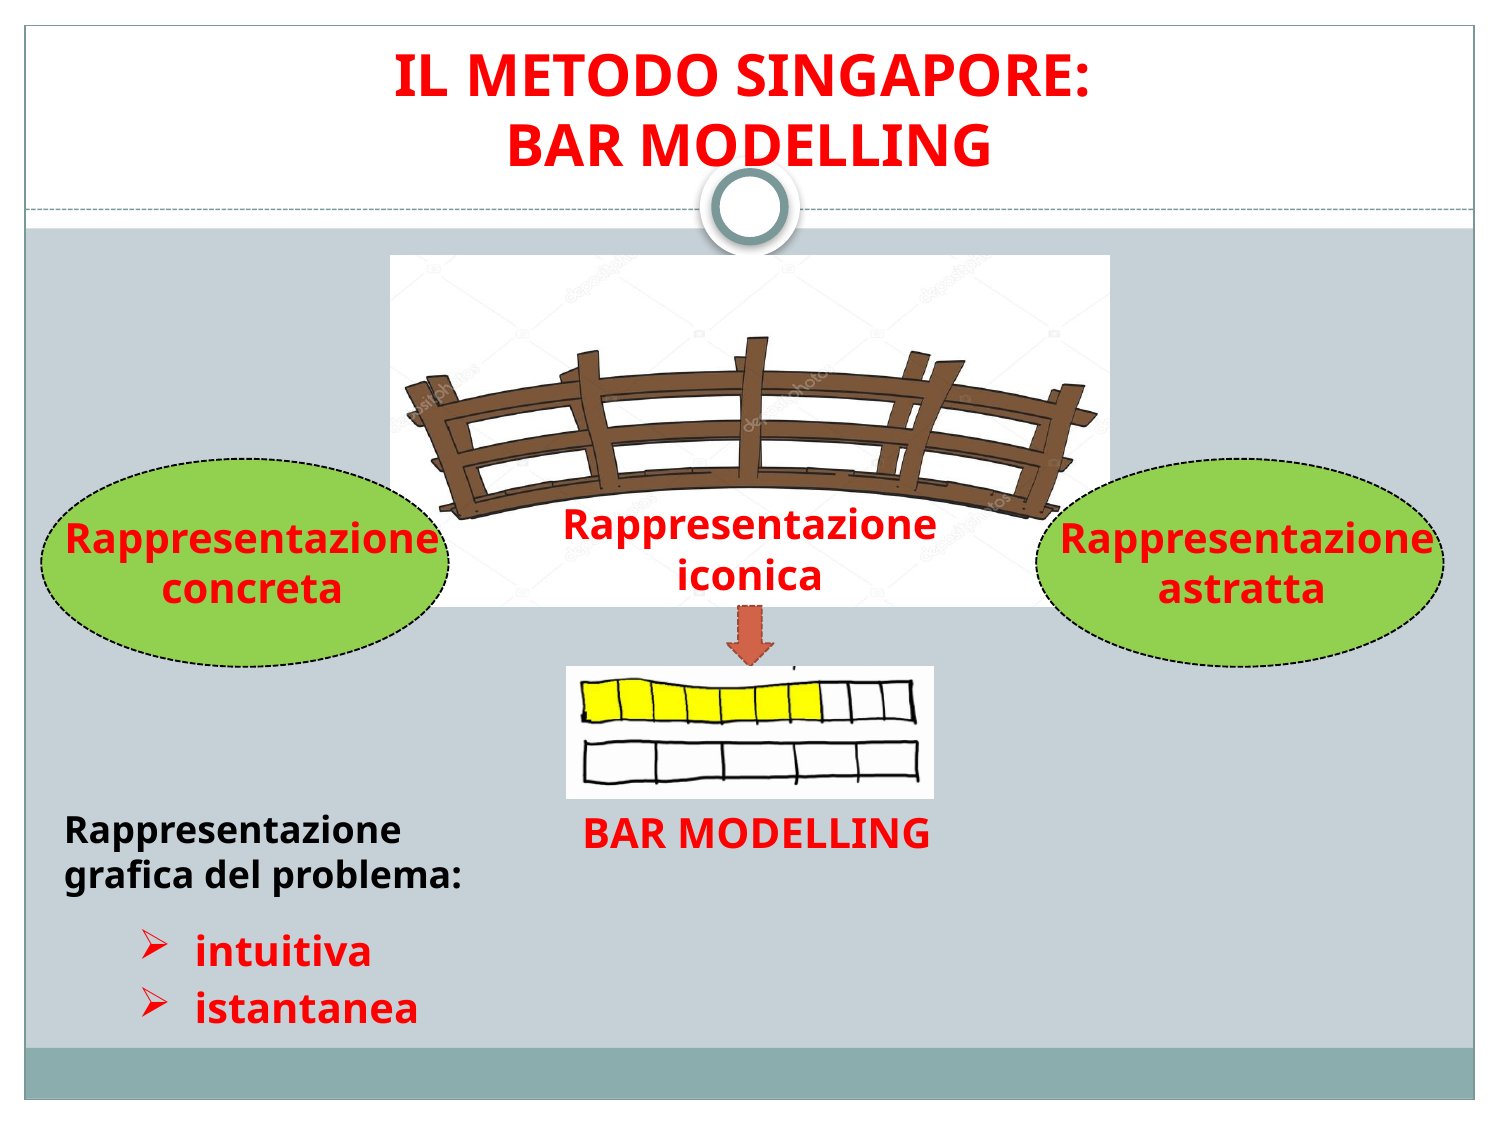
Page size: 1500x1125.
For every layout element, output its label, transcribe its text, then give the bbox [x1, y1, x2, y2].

text_box Rappresentazione astratta [1044, 504, 1450, 620]
text_box BAR MODELLING [567, 799, 947, 864]
text_box [1068, 620, 1412, 668]
text_box IL METODO SINGAPORE: BAR MODELLING [379, 30, 1121, 186]
text_box [726, 617, 775, 663]
text_box [75, 457, 383, 504]
text_box istantanea [123, 974, 464, 1040]
picture [566, 666, 934, 800]
text_box [1115, 457, 1410, 504]
text_box intuitiva [123, 916, 420, 974]
text_box [73, 620, 417, 668]
text_box [40, 532, 49, 594]
text_box Rappresentazione grafica del problema: [49, 799, 478, 904]
text_box Rappresentazione concreta [49, 504, 456, 620]
picture [390, 255, 1110, 608]
